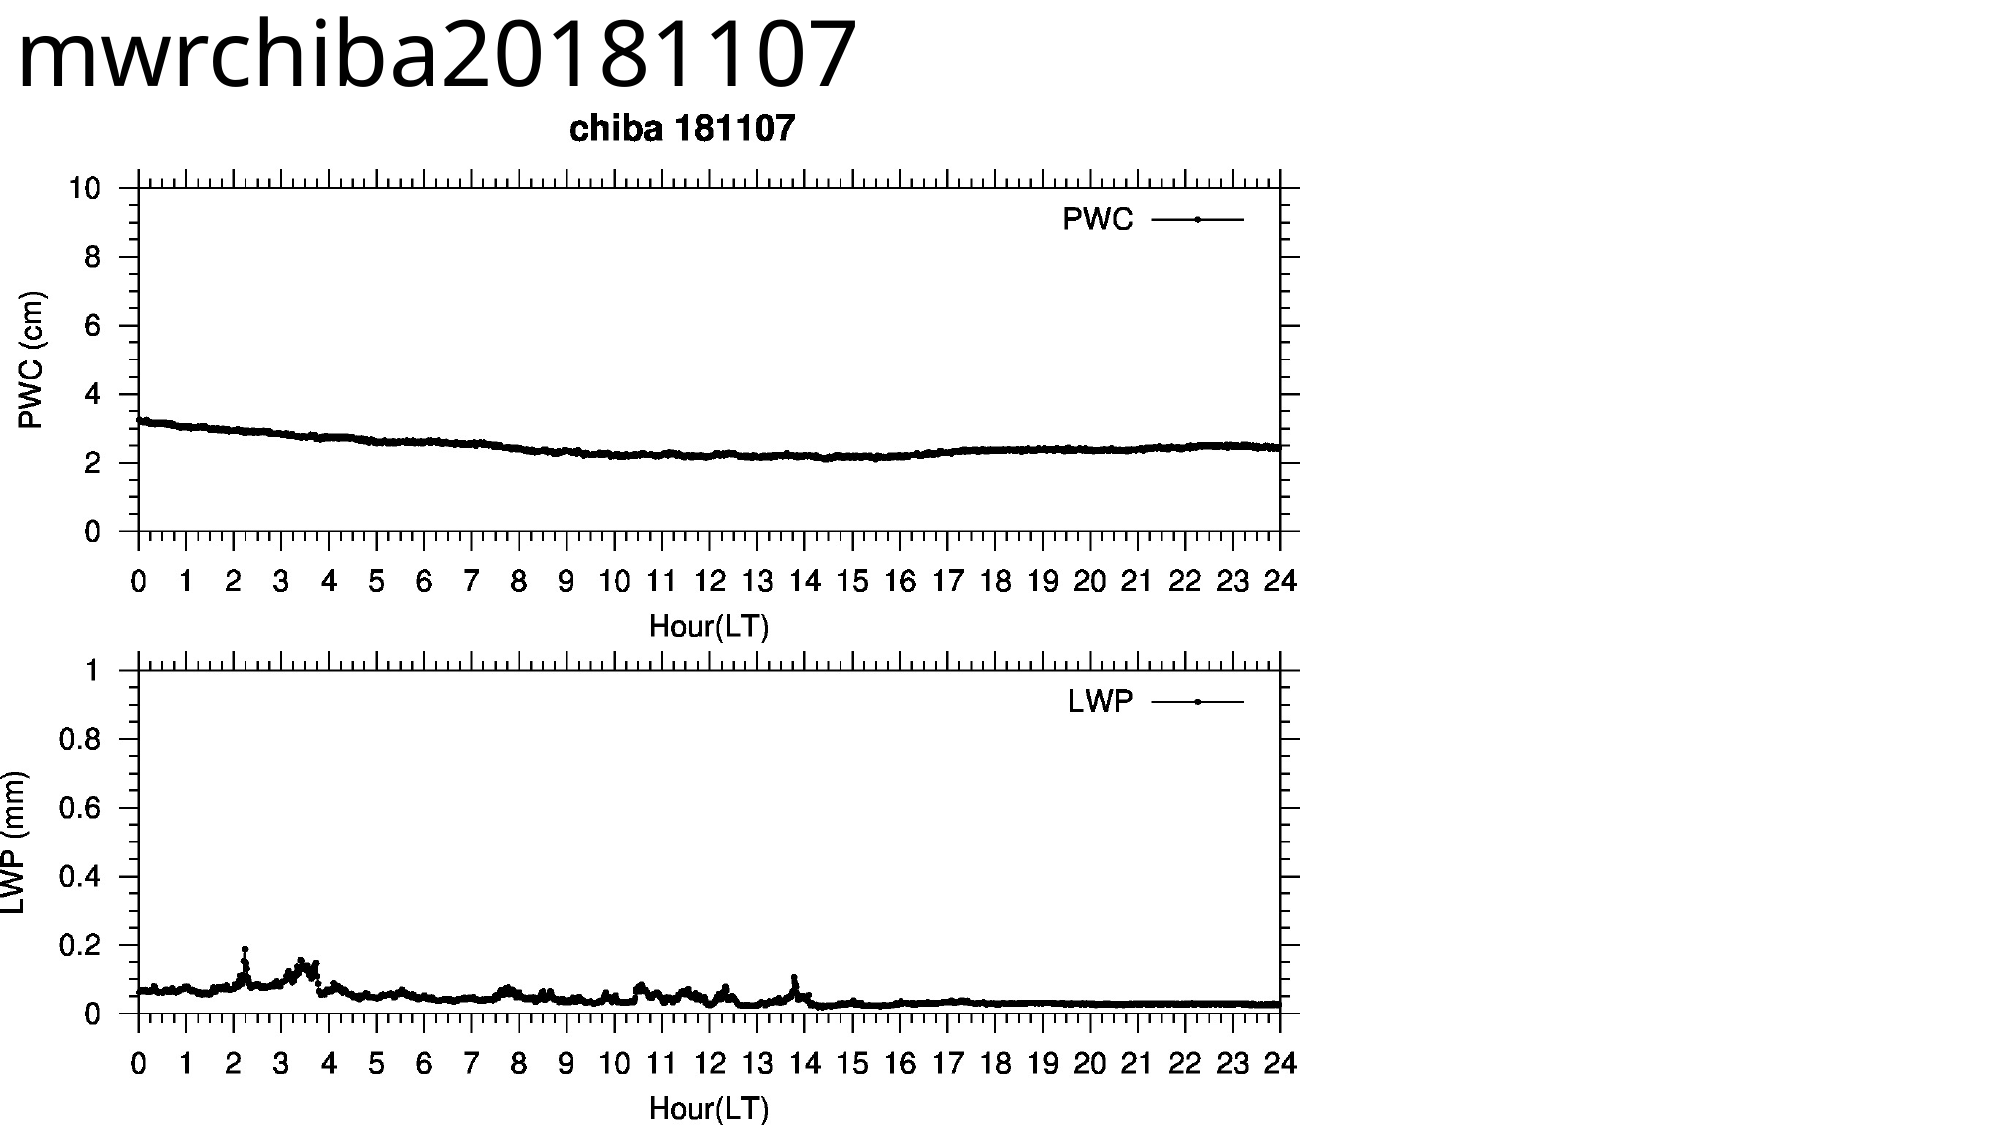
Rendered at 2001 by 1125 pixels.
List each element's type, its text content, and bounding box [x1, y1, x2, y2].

title mwrchiba20181107 [0, 0, 1725, 114]
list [0, 114, 1300, 1125]
